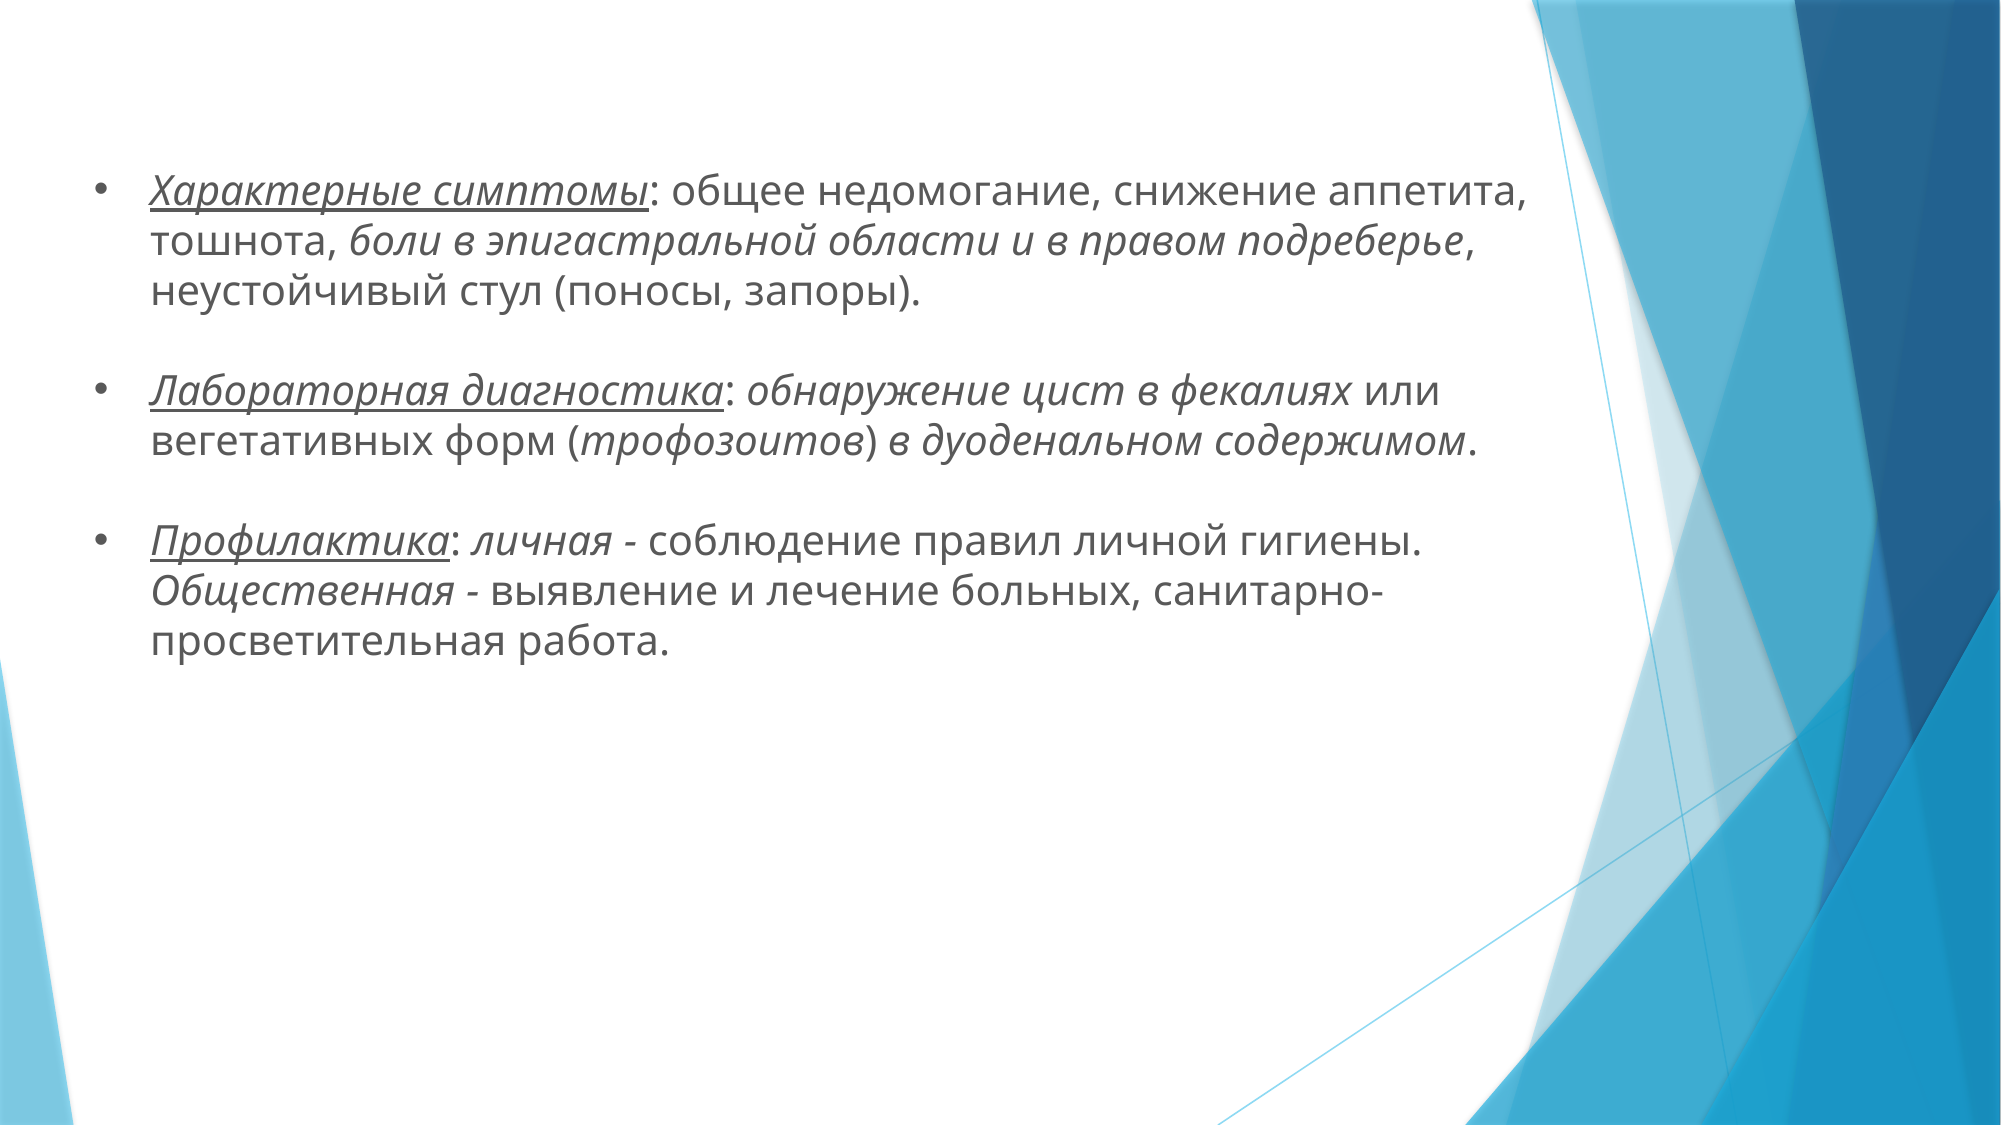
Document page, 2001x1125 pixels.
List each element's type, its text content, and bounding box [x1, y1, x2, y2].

text_box Характерные симптомы: общее недомогание, снижение аппетита, тошнота, боли в эпигастральной области и в правом подреберье, неустойчивый стул (поносы, запоры). Лабораторная диагностика: обнаружение цист в фекалиях или вегетативных форм (трофозоитов) в дуоденальном содержимом. Профилактика: личная - соблюдение правил личной гигиены. Общественная - выявление и лечение больных, санитарно-просветительная работа. [79, 156, 1657, 672]
